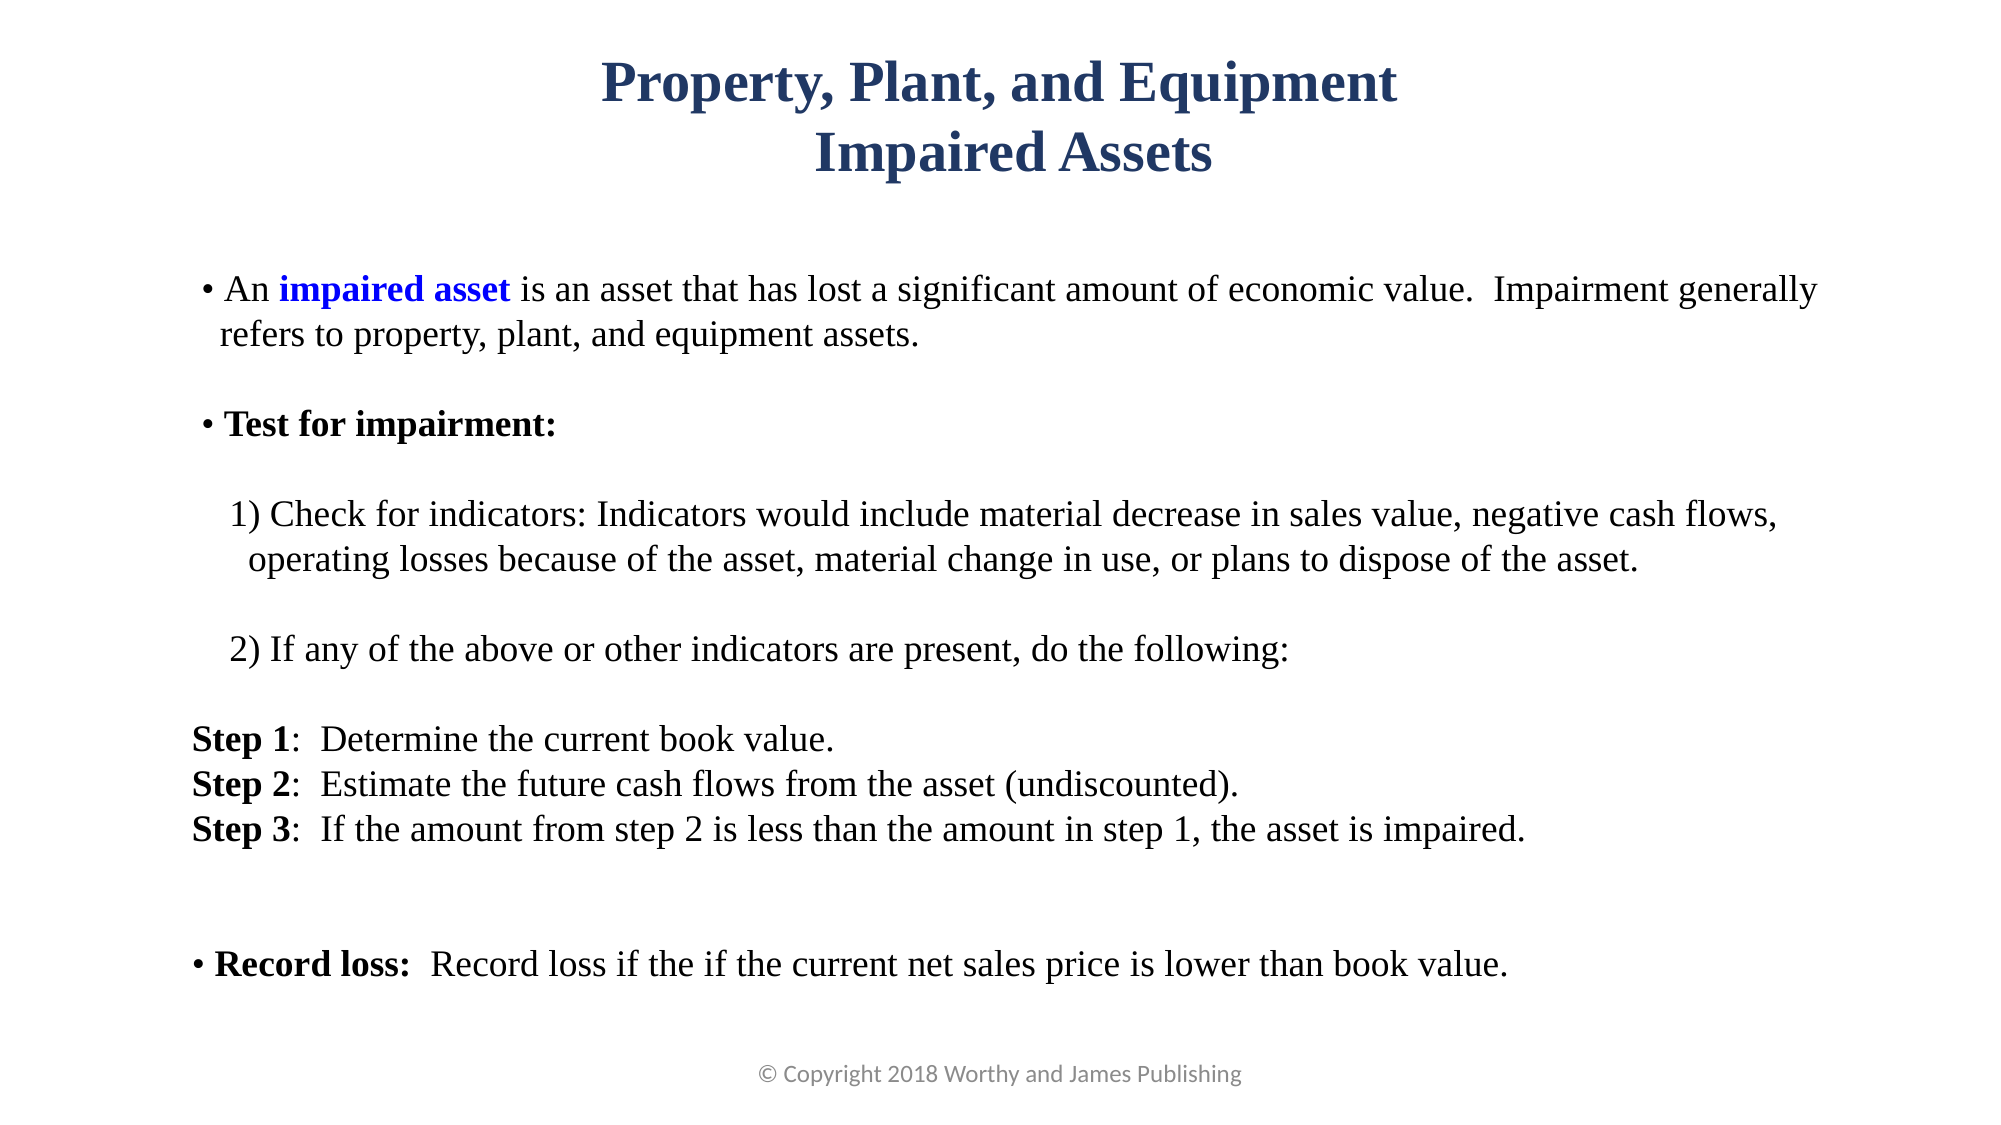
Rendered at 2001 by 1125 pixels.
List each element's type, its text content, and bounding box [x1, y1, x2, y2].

text_box Property, Plant, and Equipment Impaired Assets [500, 35, 1500, 191]
footer © Copyright 2018 Worthy and James Publishing [662, 1082, 1338, 1103]
text_box • An impaired asset is an asset that has lost a significant amount of economic value. Impairment generally refers to property, plant, and equipment assets. • Test for impairment: 1) Check for indicators: Indicators would include material decrease in sales value, negative cash flows, operating losses because of the asset, material change in use, or plans to dispose of the asset. 2) If any of the above or other indicators are present, do the following: Step 1: Determine the current book value. Step 2: Estimate the future cash flows from the asset (undiscounted). Step 3: If the amount from step 2 is less than the amount in step 1, the asset is impaired. • Record loss: Record loss if the if the current net sales price is lower than book value. [177, 256, 1855, 1082]
